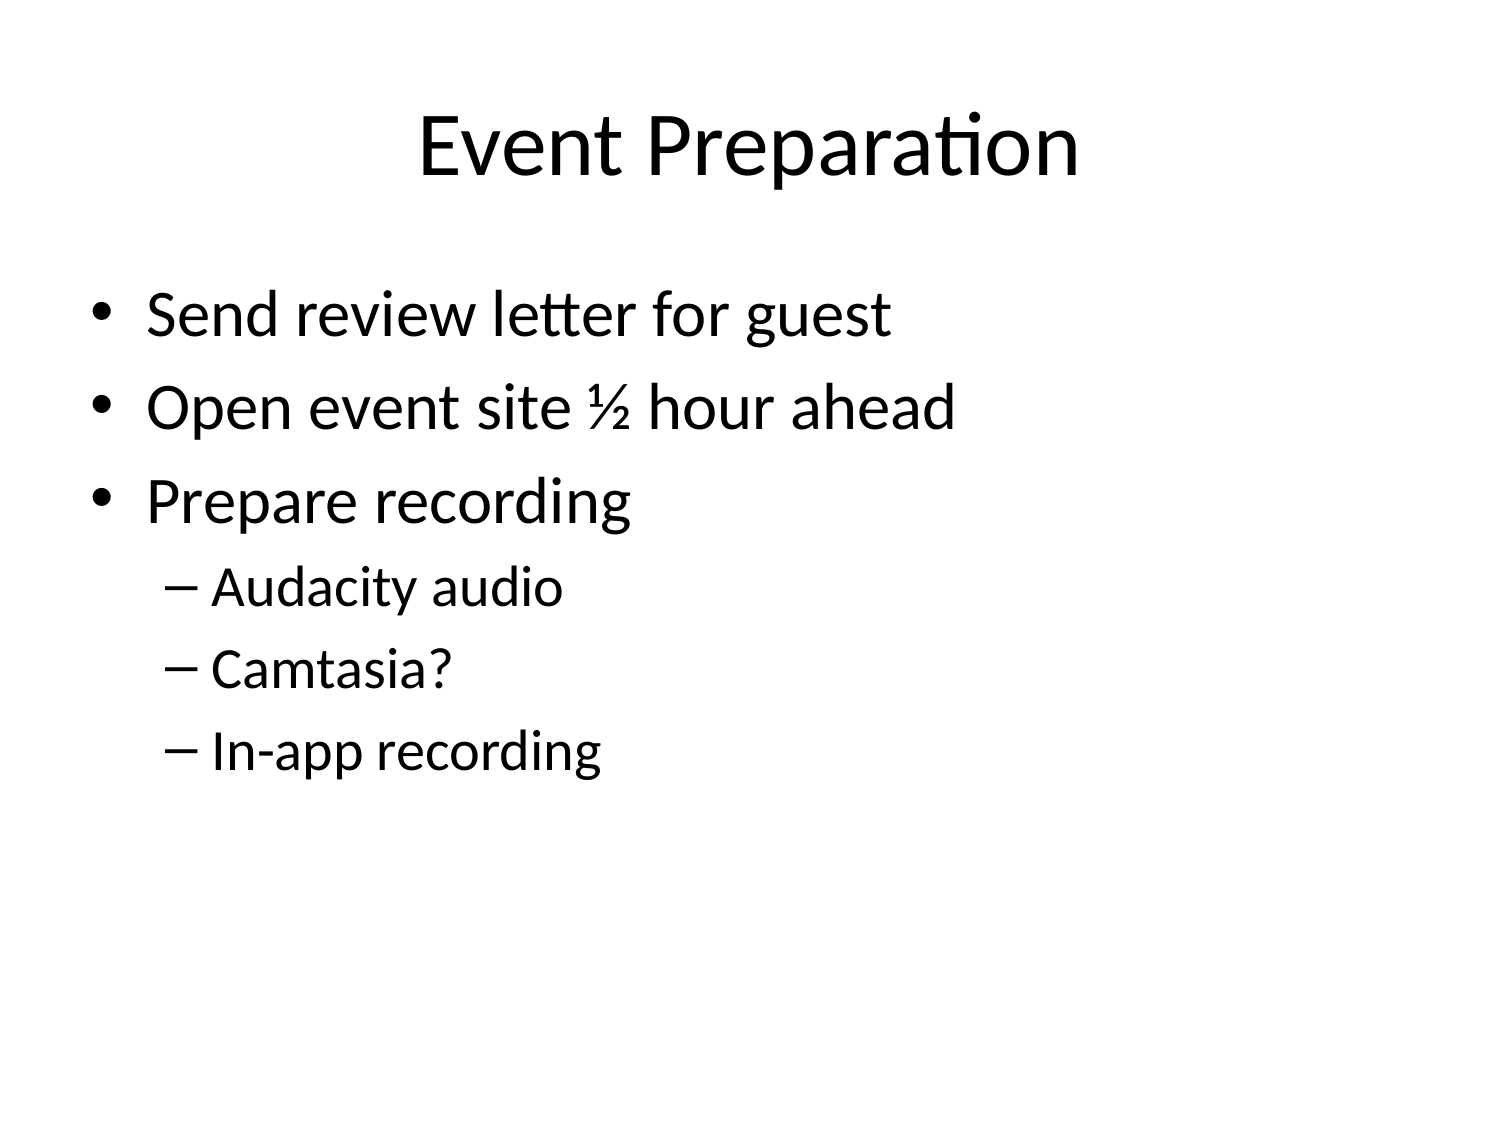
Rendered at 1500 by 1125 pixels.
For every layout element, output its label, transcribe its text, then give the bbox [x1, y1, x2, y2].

list Send review letter for guest Open event site ½ hour ahead Prepare recording Audacity audio Camtasia? In-app recording [75, 262, 1425, 1005]
title Event Preparation [75, 45, 1425, 233]
